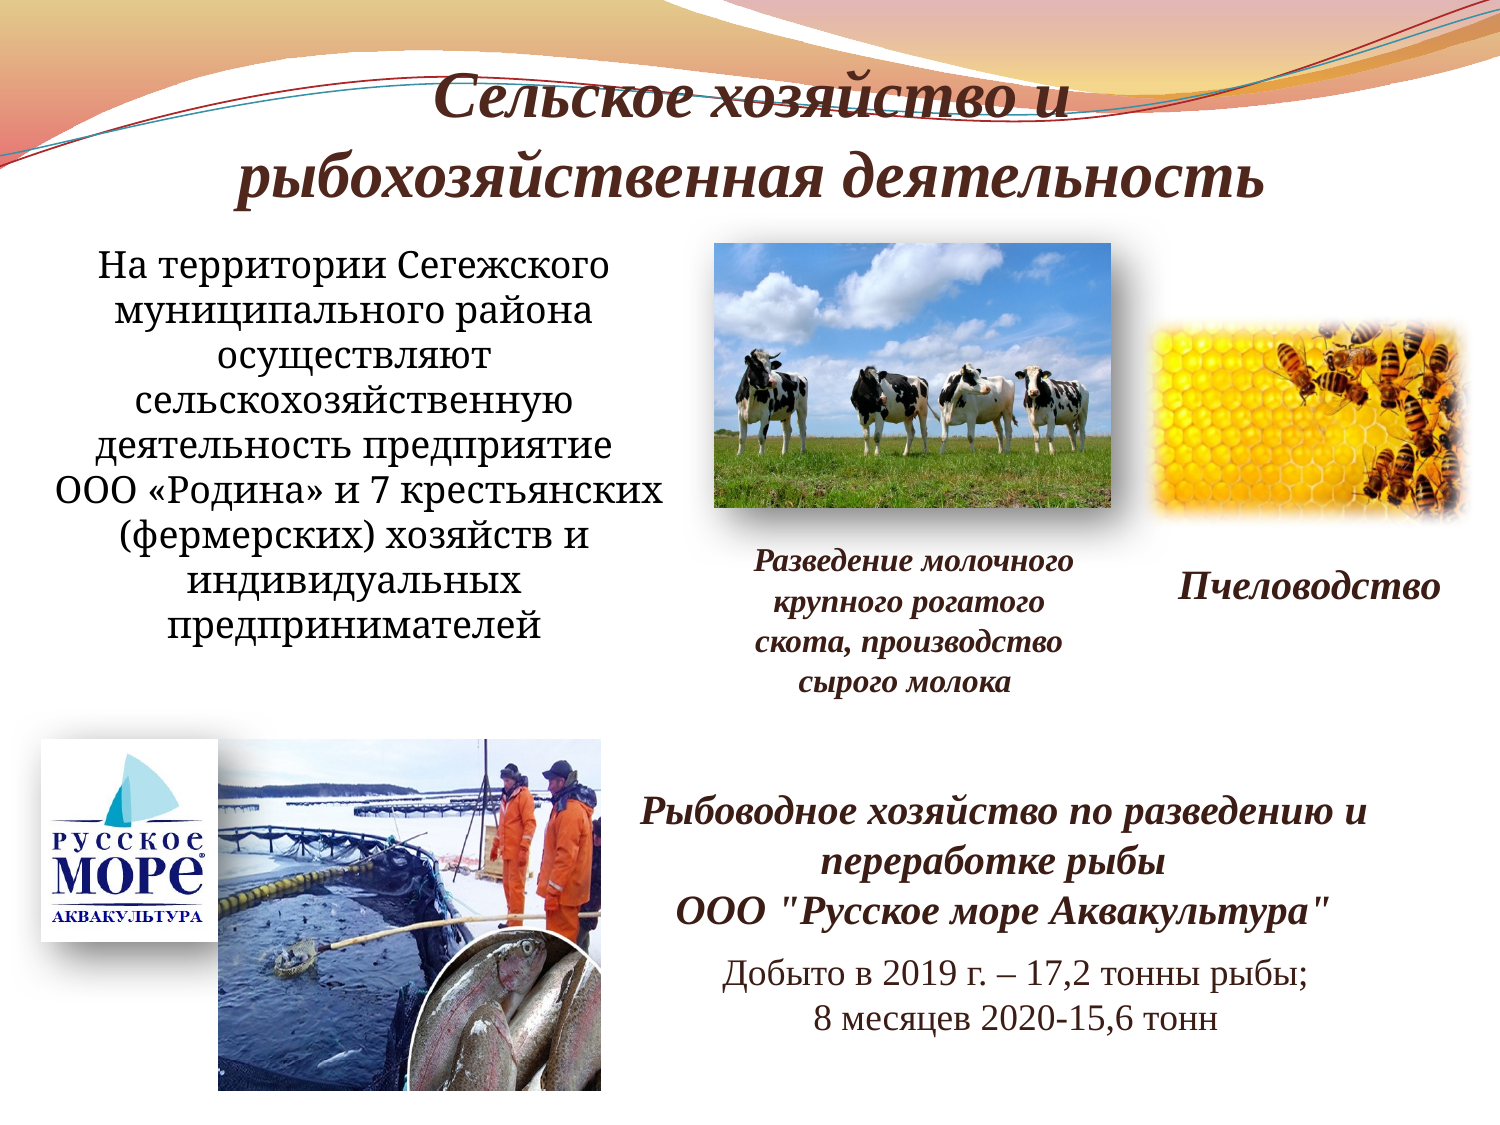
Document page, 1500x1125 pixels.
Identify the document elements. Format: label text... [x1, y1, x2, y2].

text_box Разведение молочного крупного рогатого скота, производство сырого молока [714, 527, 1105, 707]
picture [1139, 314, 1476, 529]
text_box Рыбоводное хозяйство по разведению и переработке рыбы ООО "Русское море Аквакультура" [606, 775, 1436, 940]
picture [714, 243, 1111, 508]
text_box Пчеловодство [1163, 550, 1465, 616]
title Сельское хозяйство и рыбохозяйственная деятельность [135, 90, 1371, 212]
text_box Добыто в 2019 г. – 17,2 тонны рыбы; 8 месяцев 2020-15,6 тонн [606, 940, 1447, 1046]
text_box На территории Сегежского муниципального района осуществляют сельскохозяйственную деятельность предприятие ООО «Родина» и 7 крестьянских (фермерских) хозяйств и индивидуальных предпринимателей [29, 233, 680, 654]
picture [40, 739, 601, 1091]
